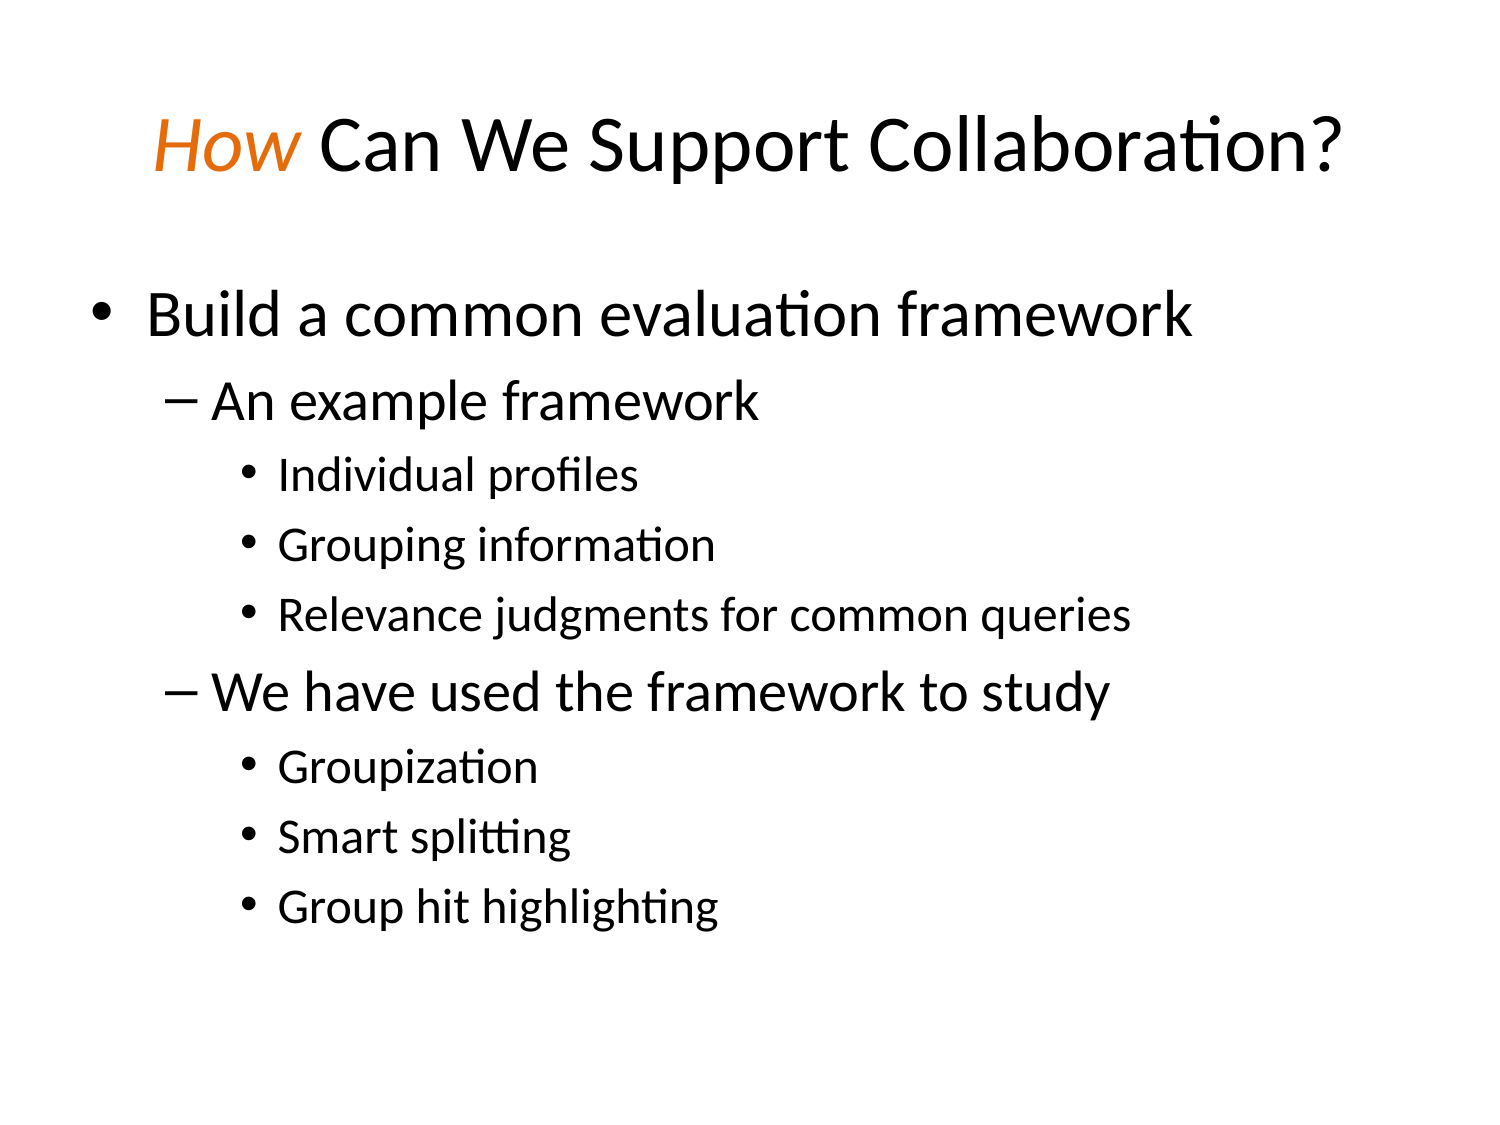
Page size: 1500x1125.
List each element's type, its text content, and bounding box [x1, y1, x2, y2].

list Build a common evaluation framework An example framework Individual profiles Grouping information Relevance judgments for common queries We have used the framework to study Groupization Smart splitting Group hit highlighting [75, 262, 1425, 1005]
title How Can We Support Collaboration? [75, 45, 1425, 233]
